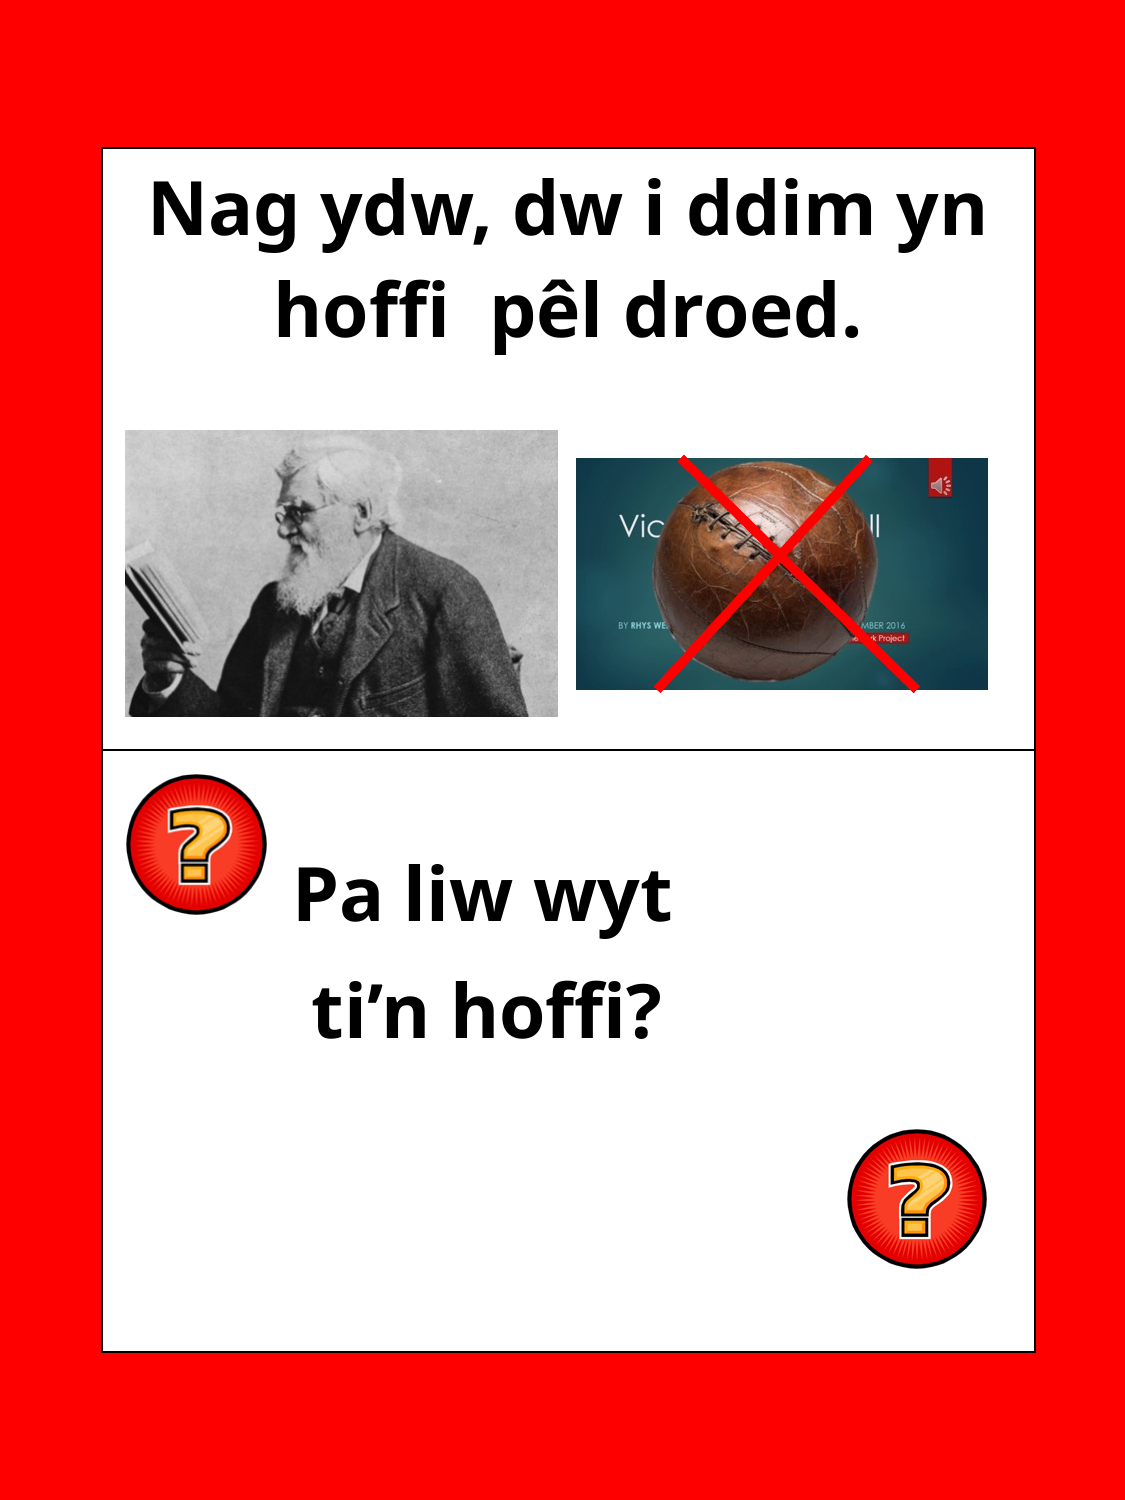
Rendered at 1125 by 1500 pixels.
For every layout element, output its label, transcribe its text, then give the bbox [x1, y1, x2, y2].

table_header Nag ydw, dw i ddim yn hoffi pêl droed. [103, 149, 1034, 749]
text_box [870, 457, 918, 691]
table_cell Pa liw wyt ti’n hoffi? [103, 751, 1034, 1351]
picture [125, 773, 268, 916]
picture [918, 457, 989, 691]
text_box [656, 457, 870, 691]
picture [125, 430, 558, 718]
picture [845, 1127, 989, 1271]
picture [575, 457, 656, 691]
